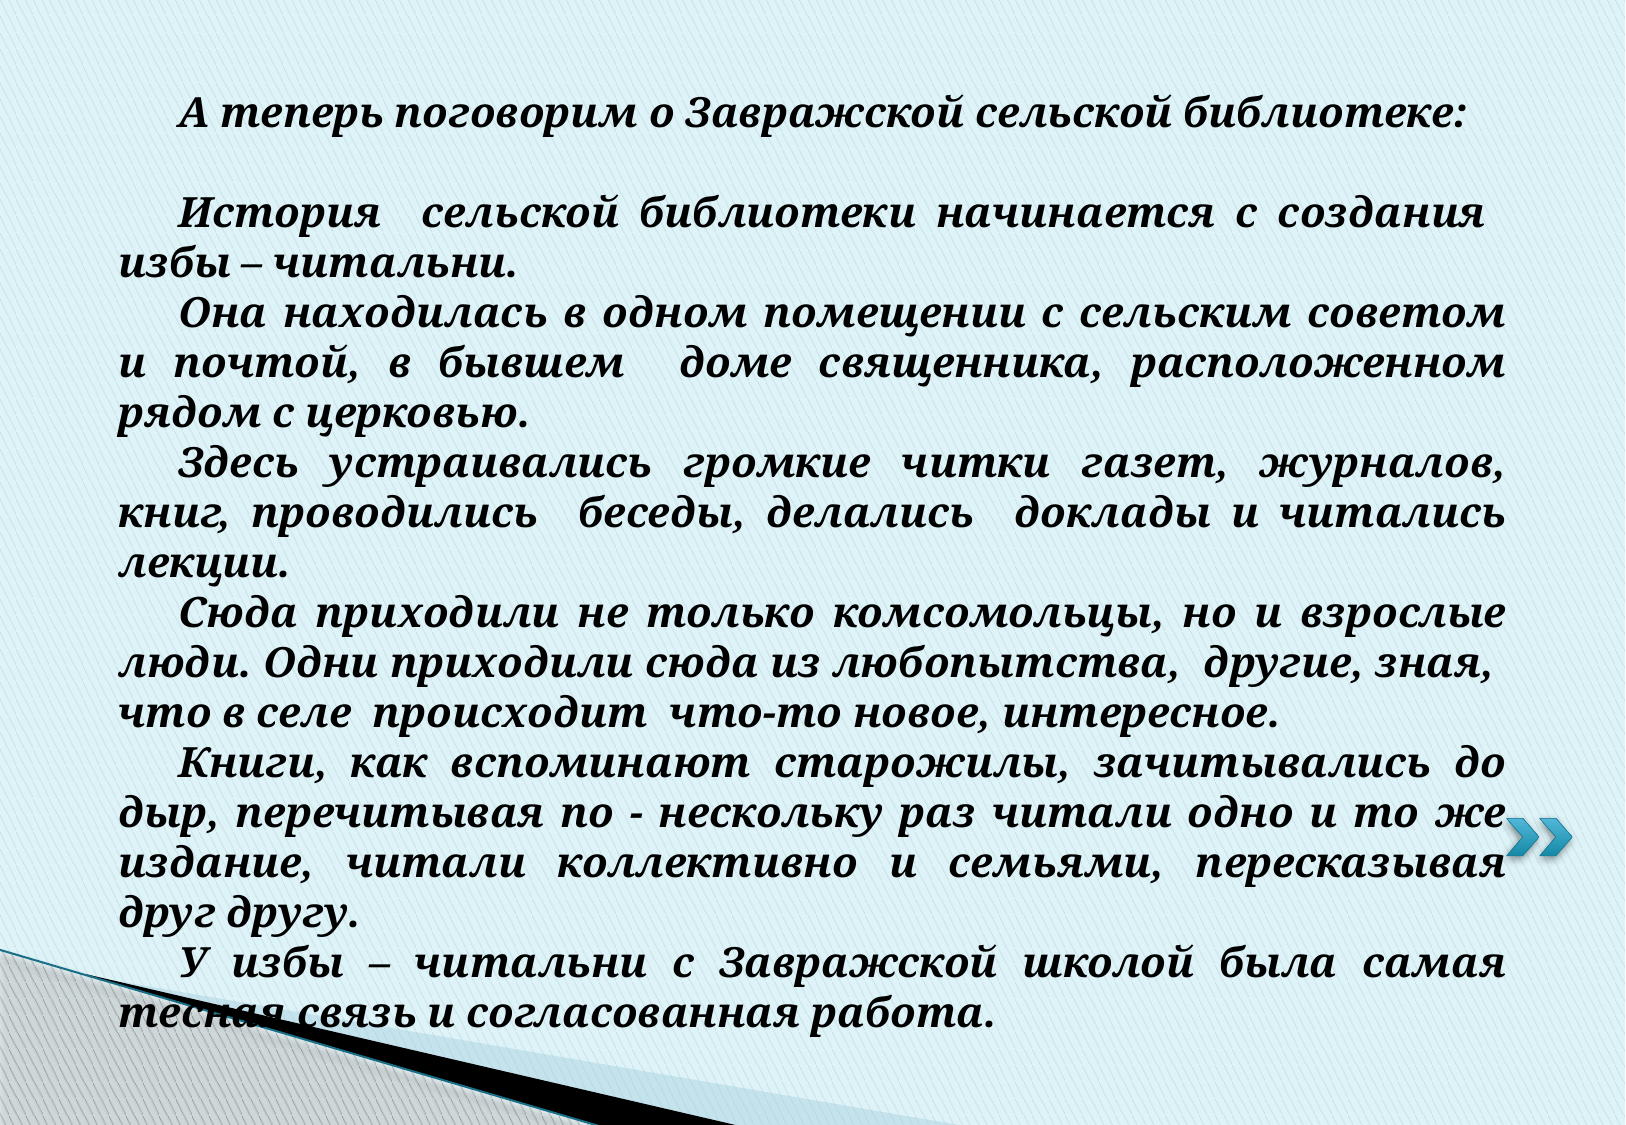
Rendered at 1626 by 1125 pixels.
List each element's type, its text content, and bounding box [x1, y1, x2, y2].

text_box А теперь поговорим о Завражской сельской библиотеке: История сельской библиотеки начинается с создания избы – читальни. Она находилась в одном помещении с сельским советом и почтой, в бывшем доме священника, расположенном рядом с церковью. Здесь устраивались громкие читки газет, журналов, книг, проводились беседы, делались доклады и читались лекции. Сюда приходили не только комсомольцы, но и взрослые люди. Одни приходили сюда из любопытства, другие, зная, что в селе происходит что-то новое, интересное. Книги, как вспоминают старожилы, зачитывались до дыр, перечитывая по - нескольку раз читали одно и то же издание, читали коллективно и семьями, пересказывая друг другу. У избы – читальни с Завражской школой была самая тесная связь и согласованная работа. [103, 78, 1522, 1044]
